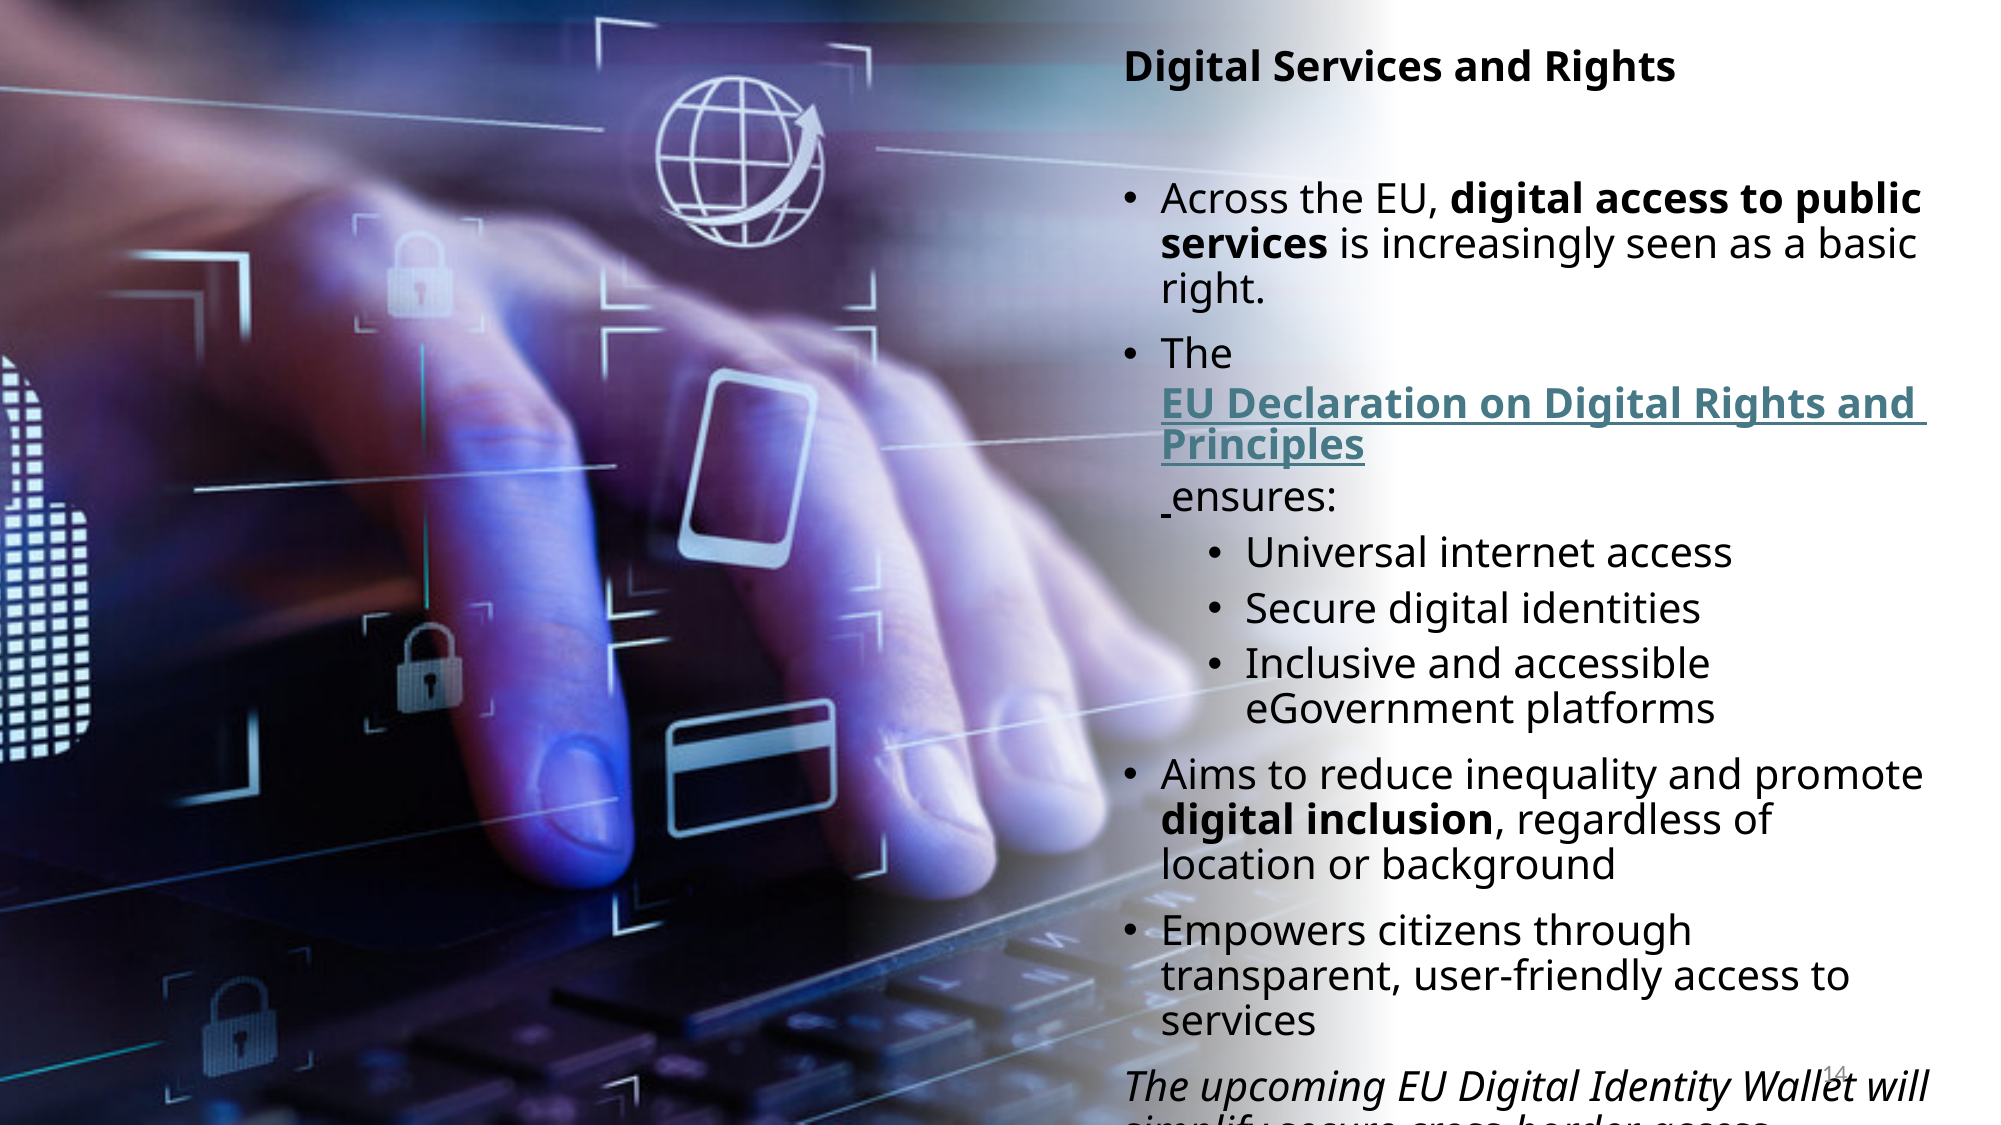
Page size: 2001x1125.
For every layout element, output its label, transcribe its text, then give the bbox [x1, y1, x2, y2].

list Digital Services and Rights Across the EU, digital access to public services is increasingly seen as a basic right. The EU Declaration on Digital Rights and Principles ensures: Universal internet access Secure digital identities Inclusive and accessible eGovernment platforms Aims to reduce inequality and promote digital inclusion, regardless of location or background Empowers citizens through transparent, user-friendly access to services The upcoming EU Digital Identity Wallet will simplify secure cross-border access, reinforcing a fair and unified digital single market. [1456, 38, 1951, 652]
text_box [1456, 0, 2000, 1125]
slide_number 14 [1456, 1042, 1863, 1103]
picture [0, 0, 1456, 1125]
